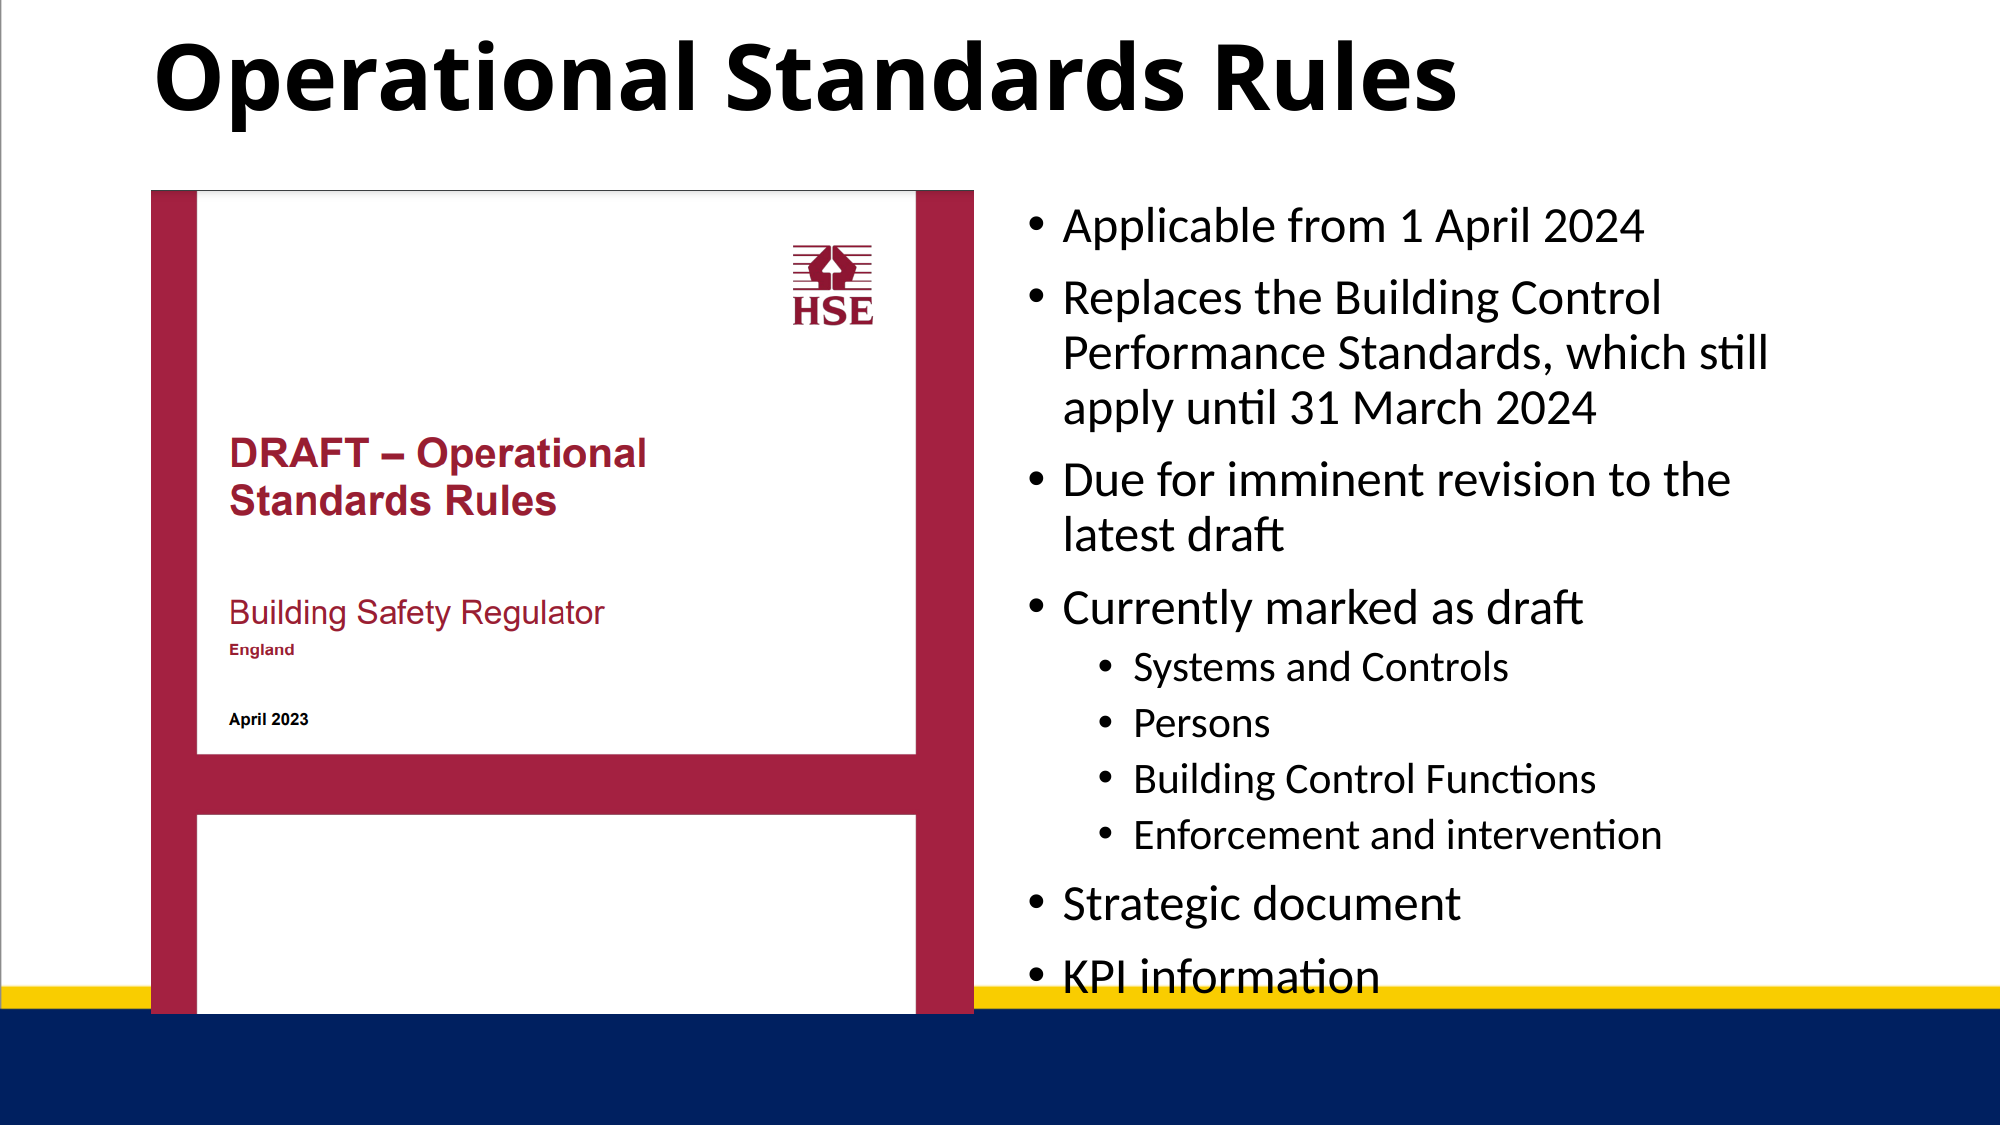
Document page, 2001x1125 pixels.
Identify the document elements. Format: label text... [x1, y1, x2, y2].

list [151, 190, 974, 1014]
title Operational Standards Rules [137, 0, 1863, 162]
list Applicable from 1 April 2024 Replaces the Building Control Performance Standards, which still apply until 31 March 2024 Due for imminent revision to the latest draft Currently marked as draft Systems and Controls Persons Building Control Functions Enforcement and intervention Strategic document KPI information [1012, 190, 1863, 1014]
picture [0, 0, 2000, 1125]
